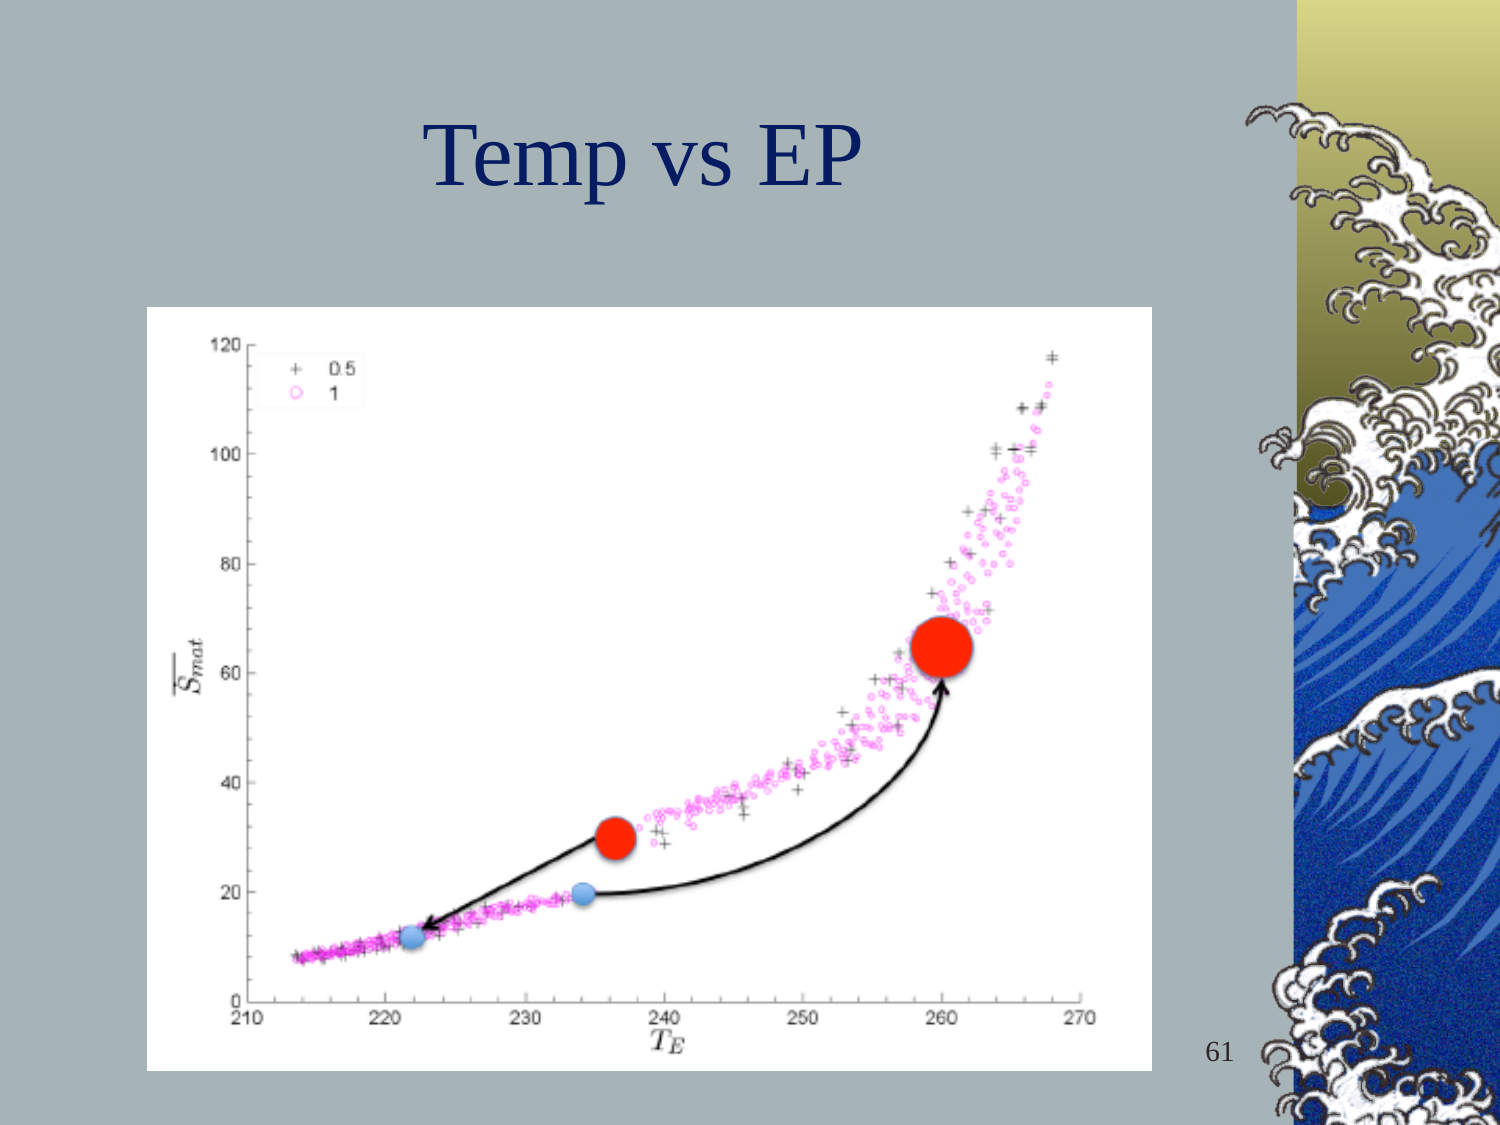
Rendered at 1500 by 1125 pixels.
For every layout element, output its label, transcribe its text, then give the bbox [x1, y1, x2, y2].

picture [147, 307, 1152, 1071]
picture [1217, 76, 1500, 1125]
title Temp vs EP [37, 54, 1250, 243]
slide_number 61 [999, 1025, 1250, 1100]
